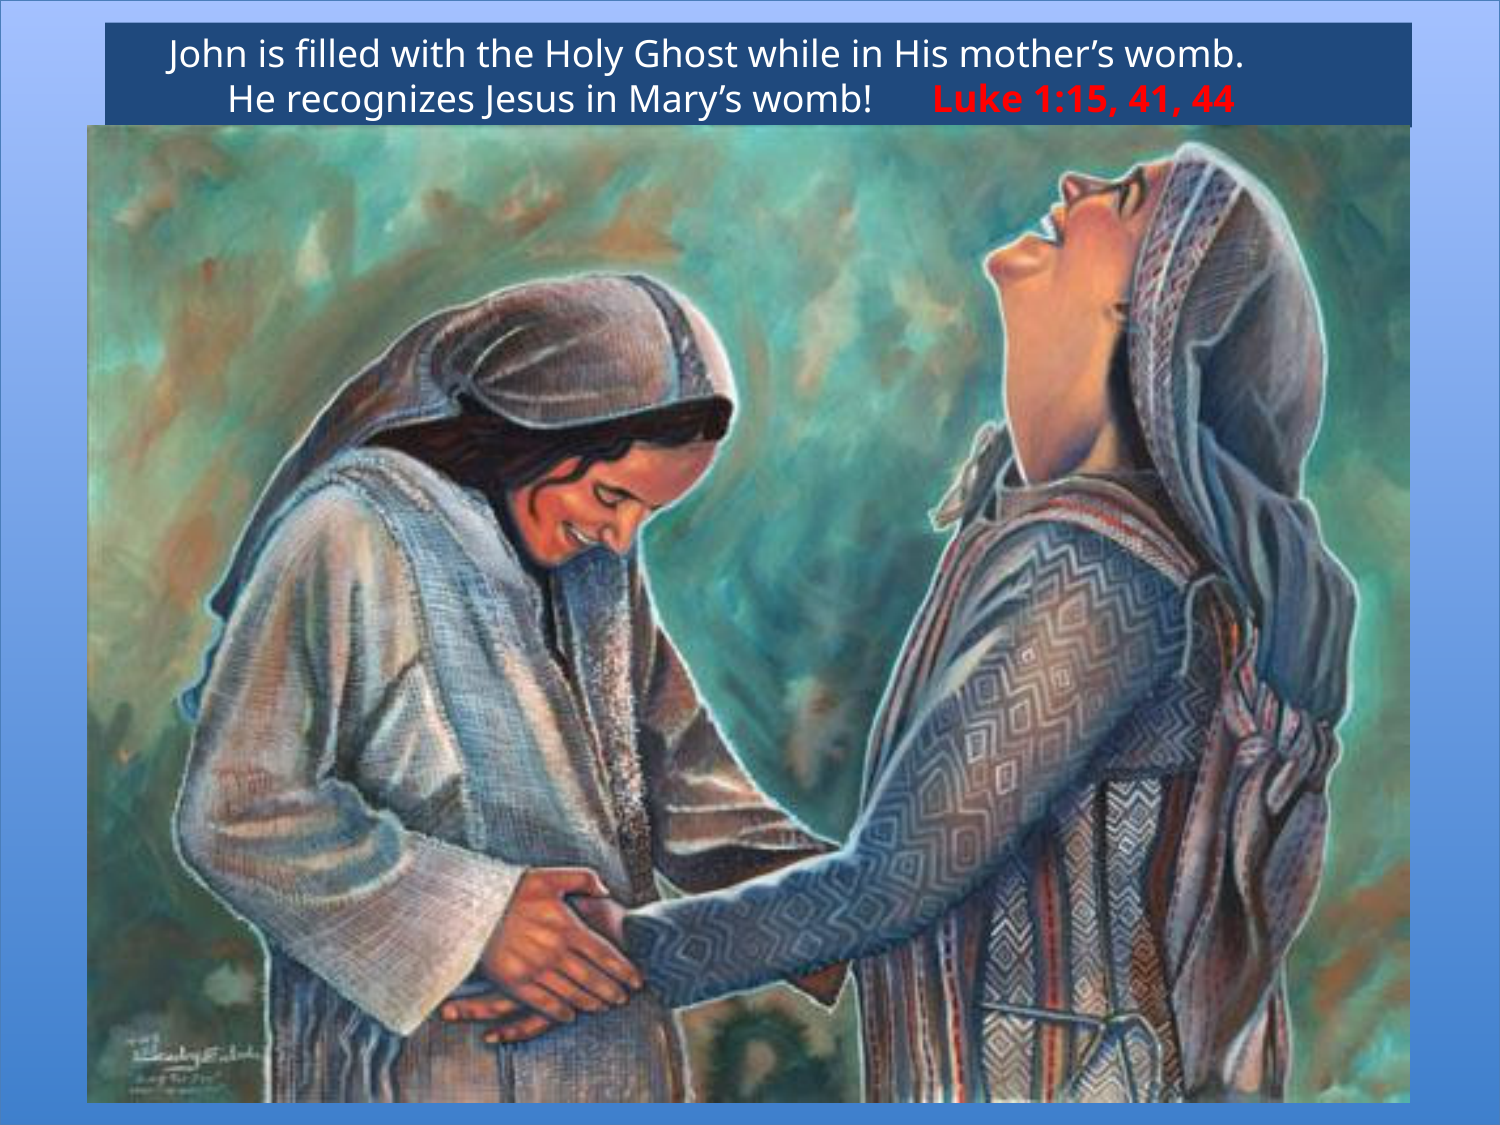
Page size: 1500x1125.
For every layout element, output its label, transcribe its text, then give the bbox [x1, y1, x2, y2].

text_box John is filled with the Holy Ghost while in His mother’s womb. He recognizes Jesus in Mary’s womb! Luke 1:15, 41, 44 [105, 22, 1412, 124]
text_box [0, 0, 1500, 1125]
picture [87, 125, 1410, 1103]
